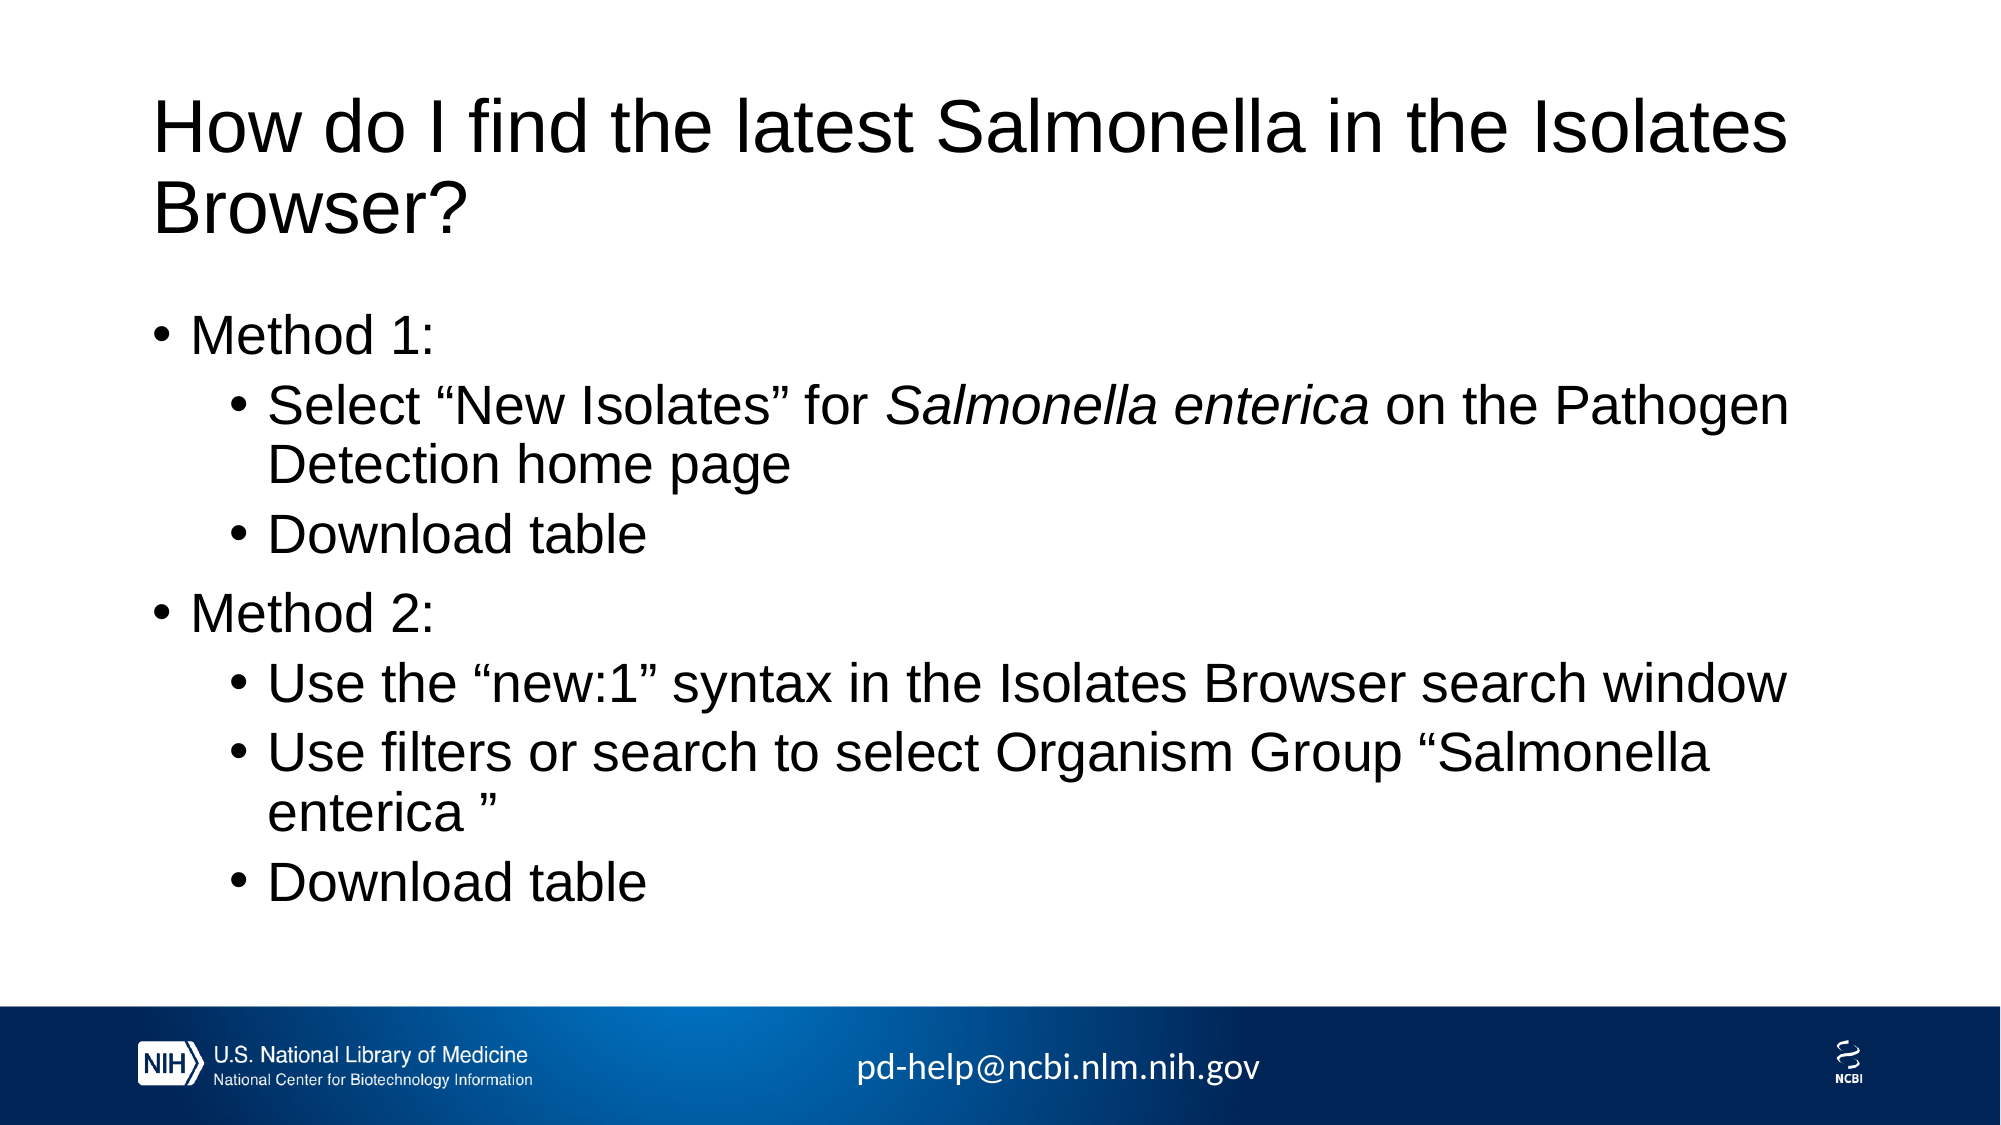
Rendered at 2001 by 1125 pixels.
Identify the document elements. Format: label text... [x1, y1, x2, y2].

list Method 1: Select “New Isolates” for Salmonella enterica on the Pathogen Detection home page Download table Method 2: Use the “new:1” syntax in the Isolates Browser search window Use filters or search to select Organism Group “Salmonella enterica ” Download table [137, 299, 1863, 933]
picture [0, 0, 2001, 1125]
title How do I find the latest Salmonella in the Isolates Browser? [137, 59, 1863, 278]
